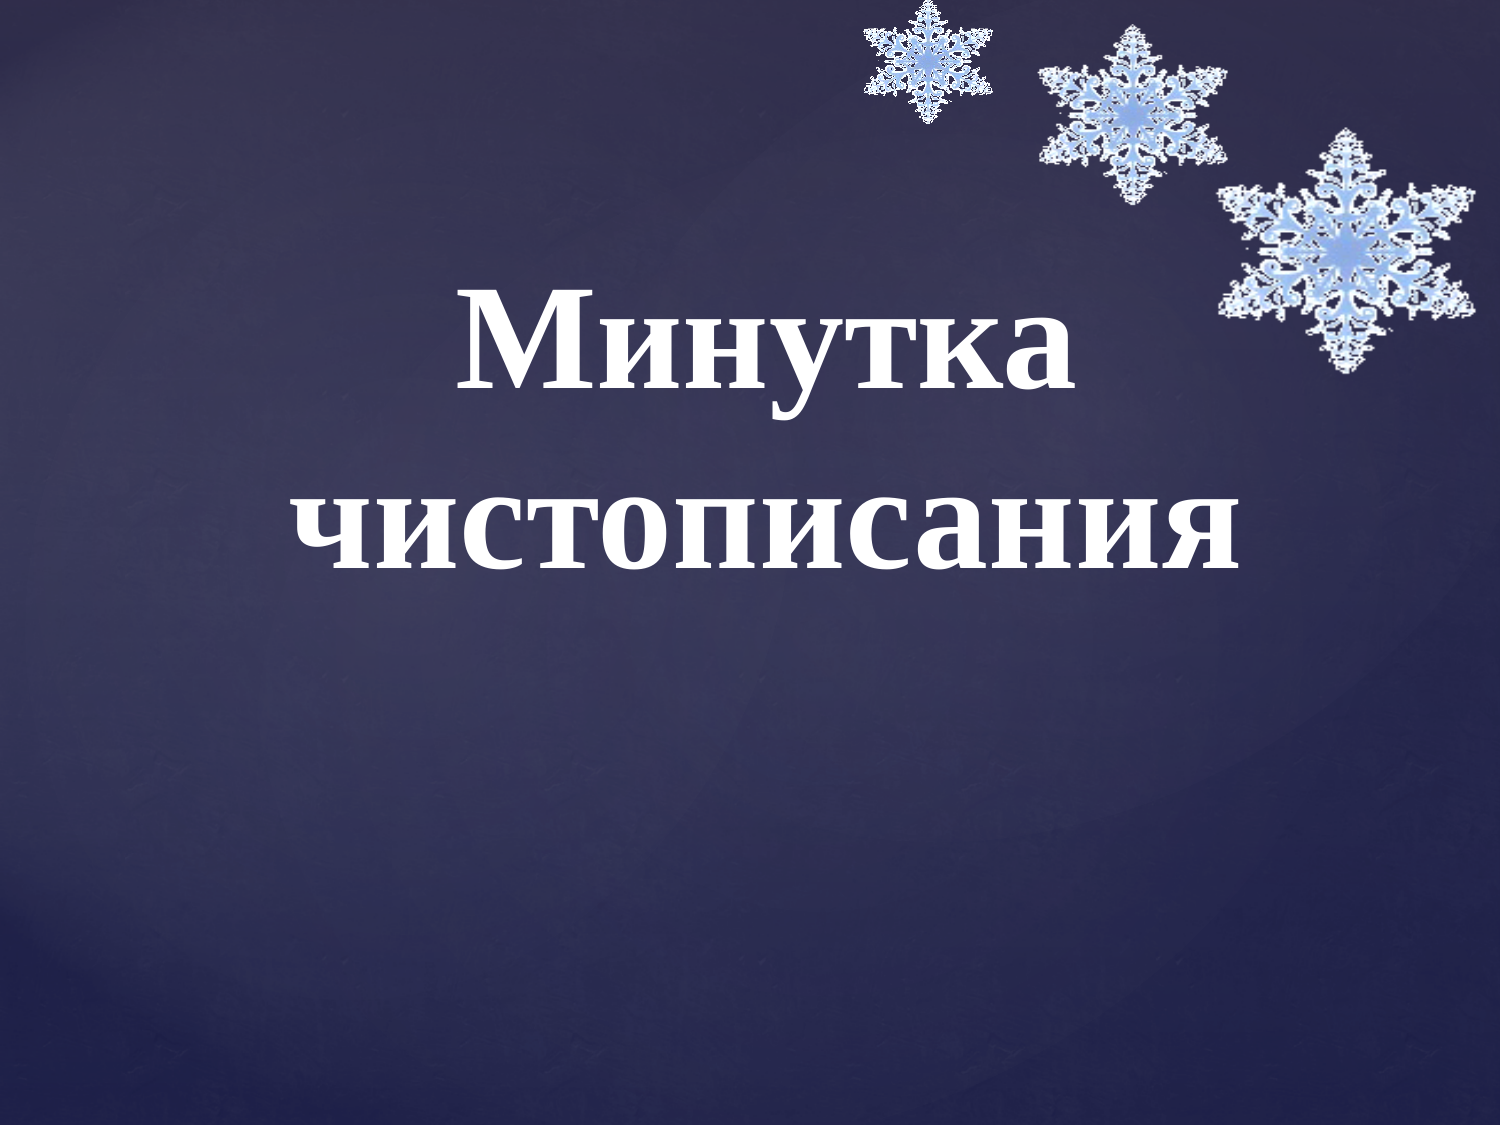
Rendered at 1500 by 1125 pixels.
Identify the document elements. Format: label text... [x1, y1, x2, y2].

picture [859, 0, 998, 125]
title Минутка чистописания [147, 456, 1386, 607]
picture [1032, 23, 1483, 379]
